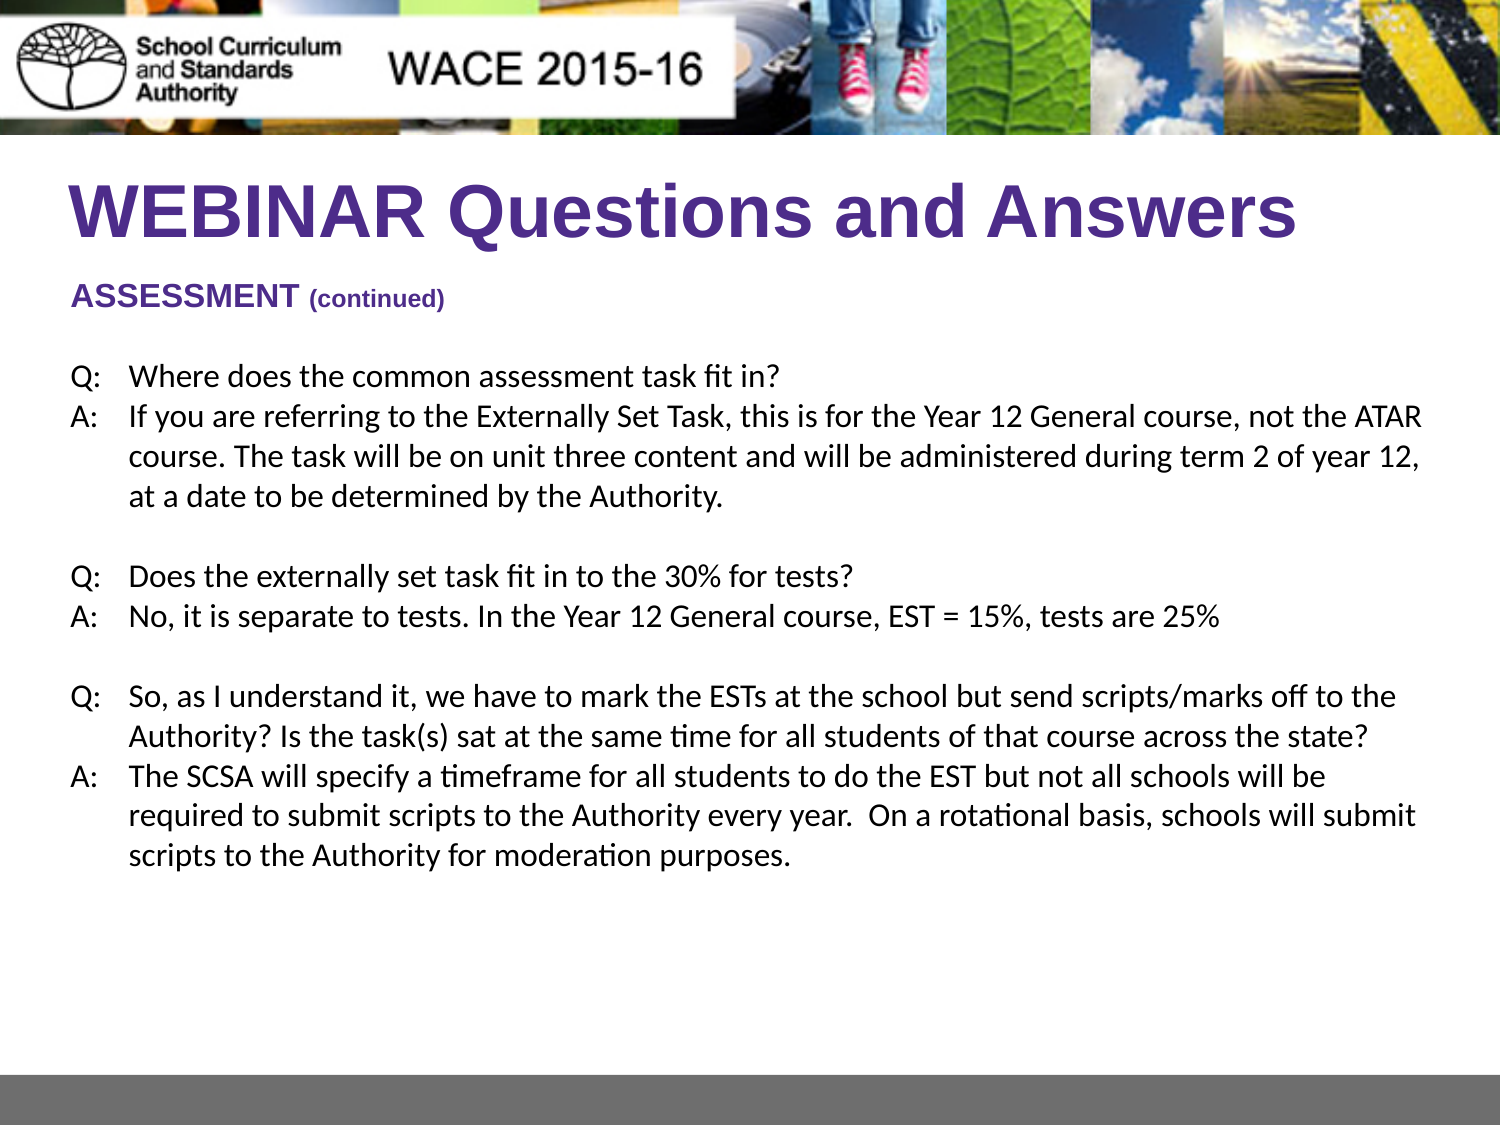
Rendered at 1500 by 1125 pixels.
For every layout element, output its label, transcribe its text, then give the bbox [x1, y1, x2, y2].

title WEBINAR Questions and Answers [53, 138, 1457, 278]
list ASSESSMENT (continued) Q: Where does the common assessment task fit in? A: If you are referring to the Externally Set Task, this is for the Year 12 General course, not the ATAR course. The task will be on unit three content and will be administered during term 2 of year 12, at a date to be determined by the Authority. Q: Does the externally set task fit in to the 30% for tests? A: No, it is separate to tests. In the Year 12 General course, EST = 15%, tests are 25% Q: So, as I understand it, we have to mark the ESTs at the school but send scripts/marks off to the Authority? Is the task(s) sat at the same time for all students of that course across the state? A: The SCSA will specify a timeframe for all students to do the EST but not all schools will be required to submit scripts to the Authority every year. On a rotational basis, schools will submit scripts to the Authority for moderation purposes. [55, 267, 1455, 1023]
slide_number 23 [1100, 1031, 1450, 1100]
picture [0, 0, 1500, 135]
